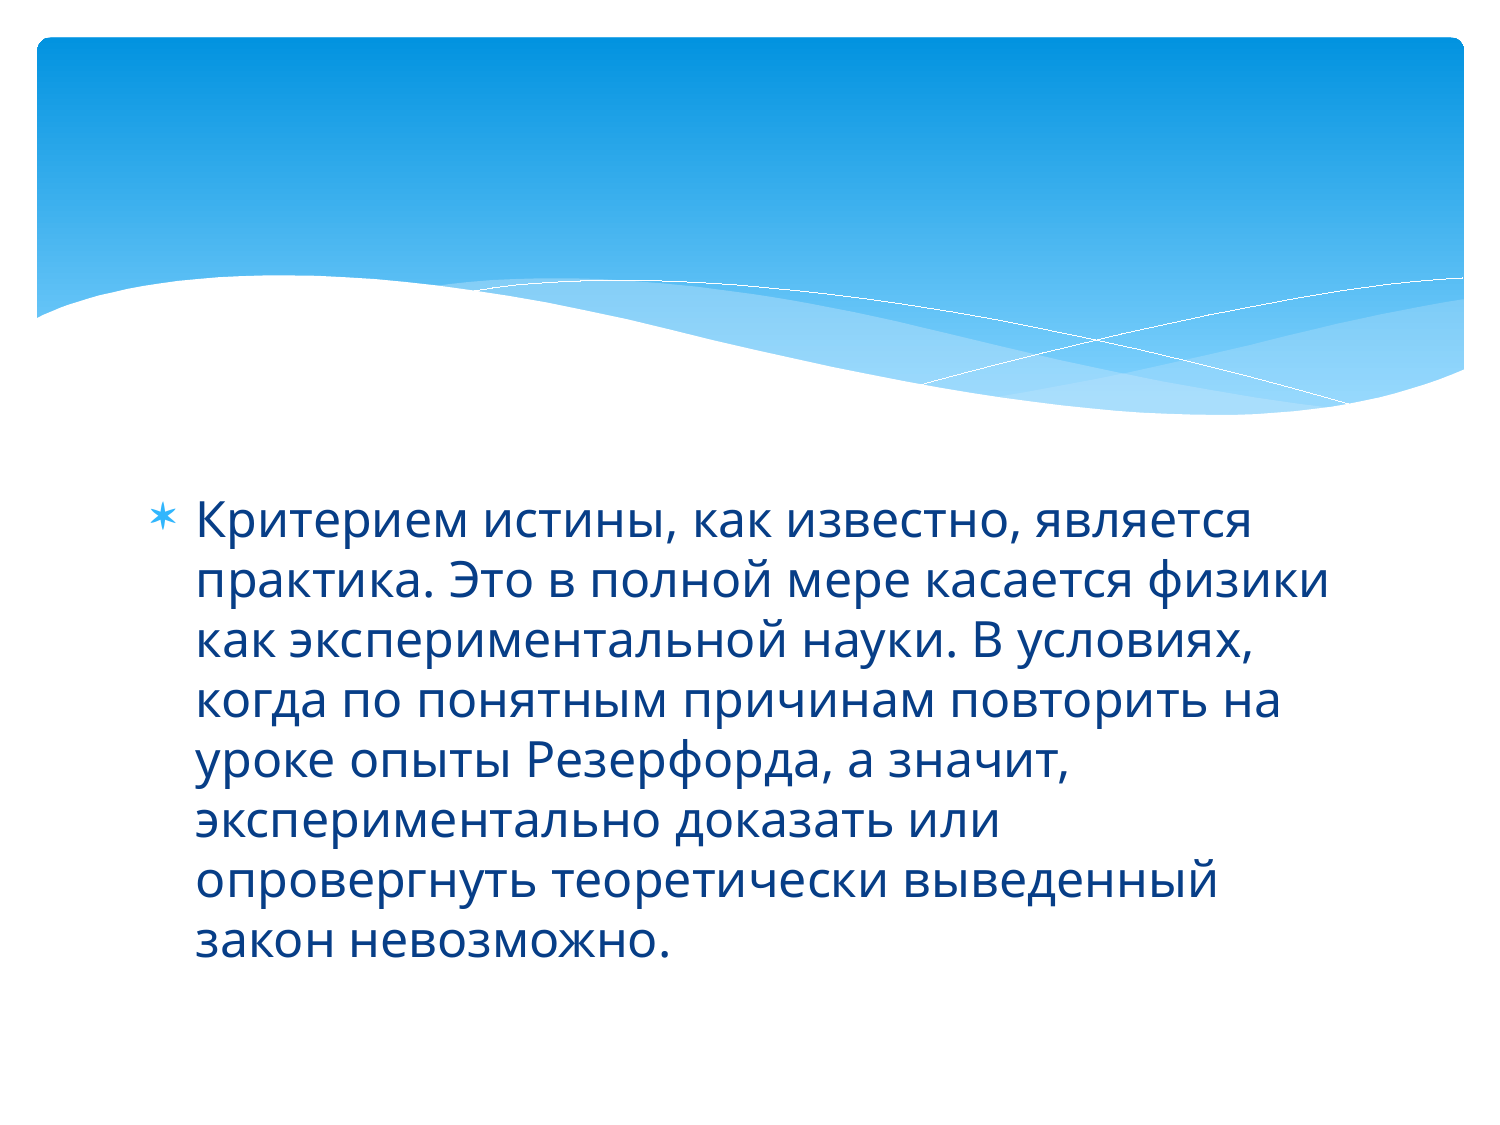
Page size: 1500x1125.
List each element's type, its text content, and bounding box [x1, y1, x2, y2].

list Критерием истины, как известно, является практика. Это в полной мере касается физики как экспериментальной науки. В условиях, когда по понятным причинам повторить на уроке опыты Резерфорда, а значит, экспериментально доказать или опровергнуть теоретически выведенный закон невозможно. [135, 479, 1352, 1046]
